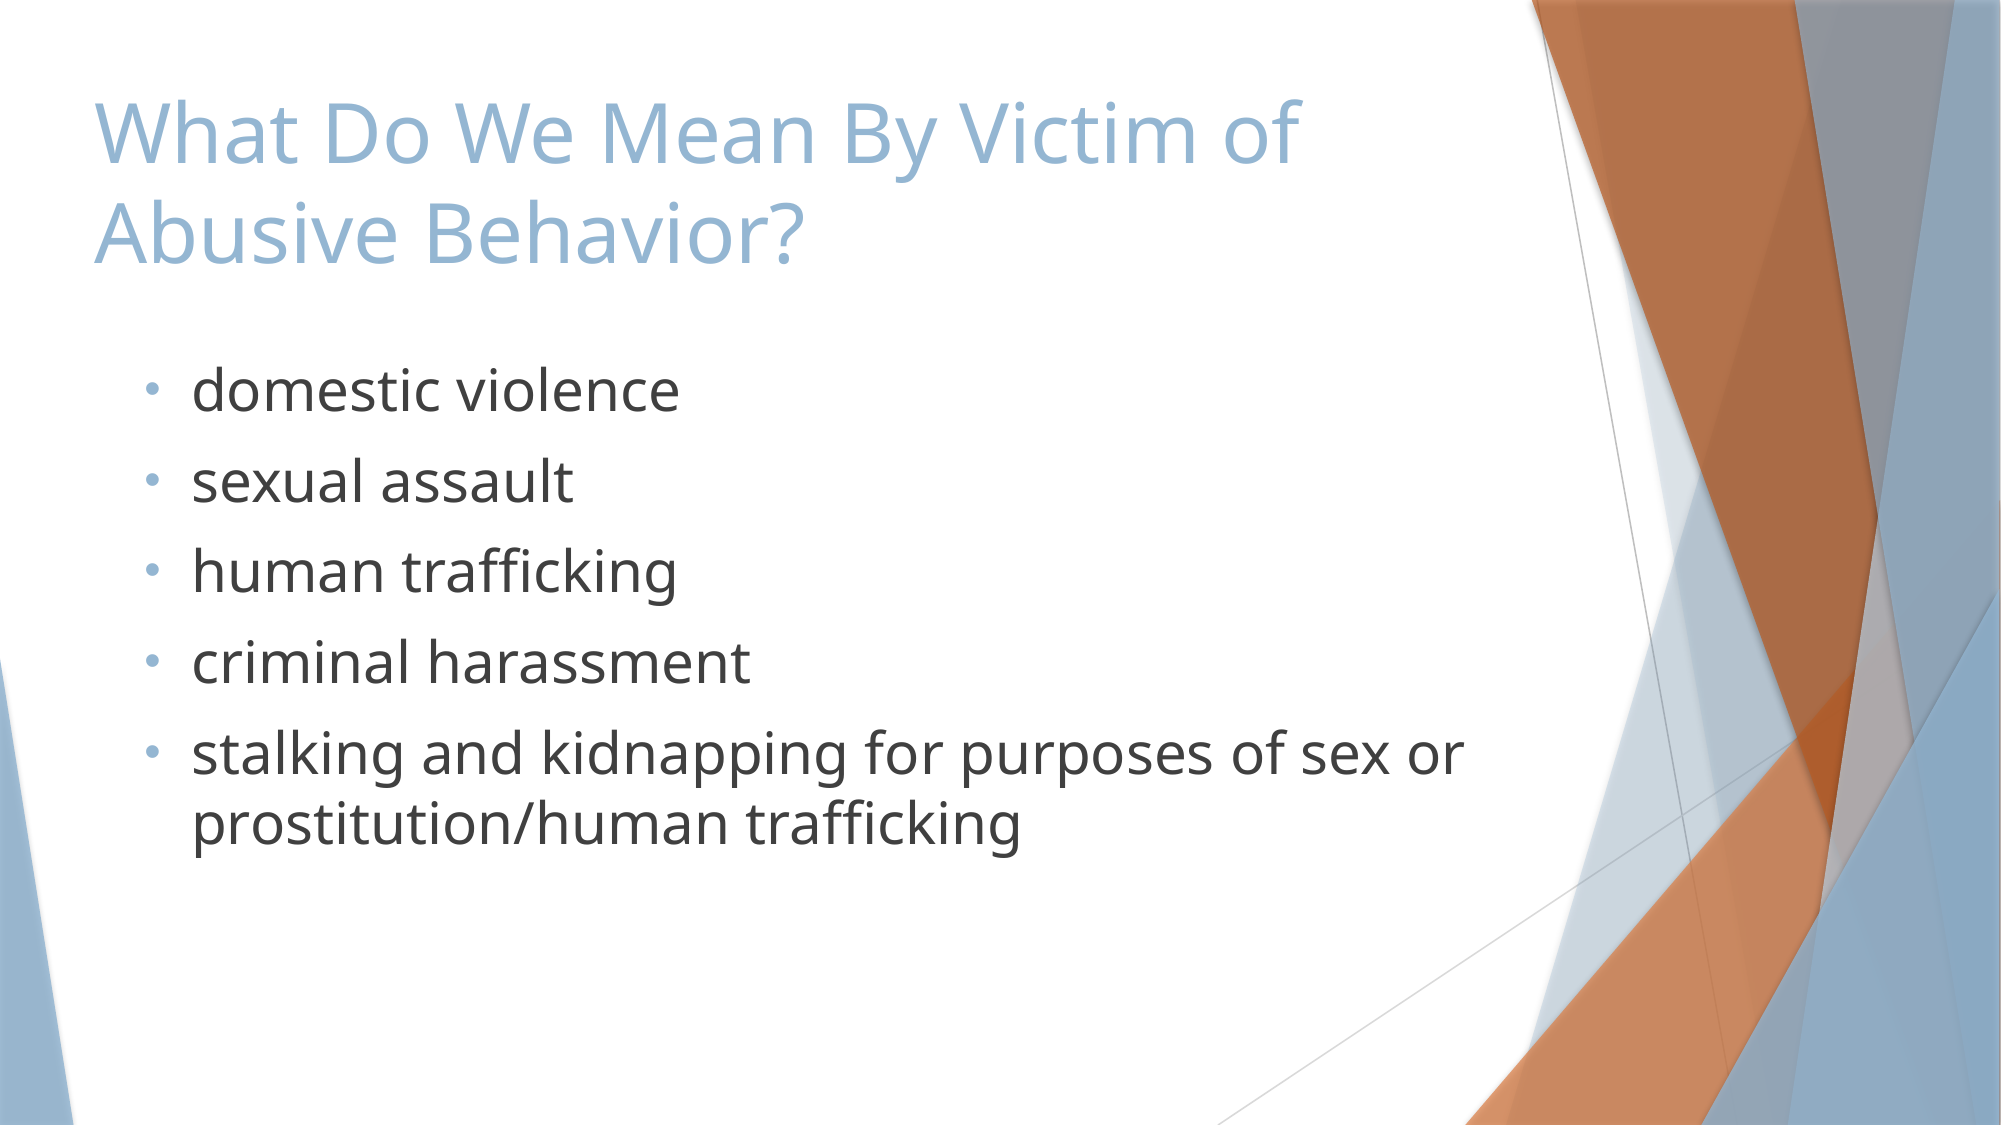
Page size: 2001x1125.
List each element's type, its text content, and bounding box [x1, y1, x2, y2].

title What Do We Mean By Victim of Abusive Behavior? [79, 84, 1569, 288]
list domestic violence sexual assault human trafficking criminal harassment stalking and kidnapping for purposes of sex or prostitution/human trafficking [129, 345, 1618, 875]
